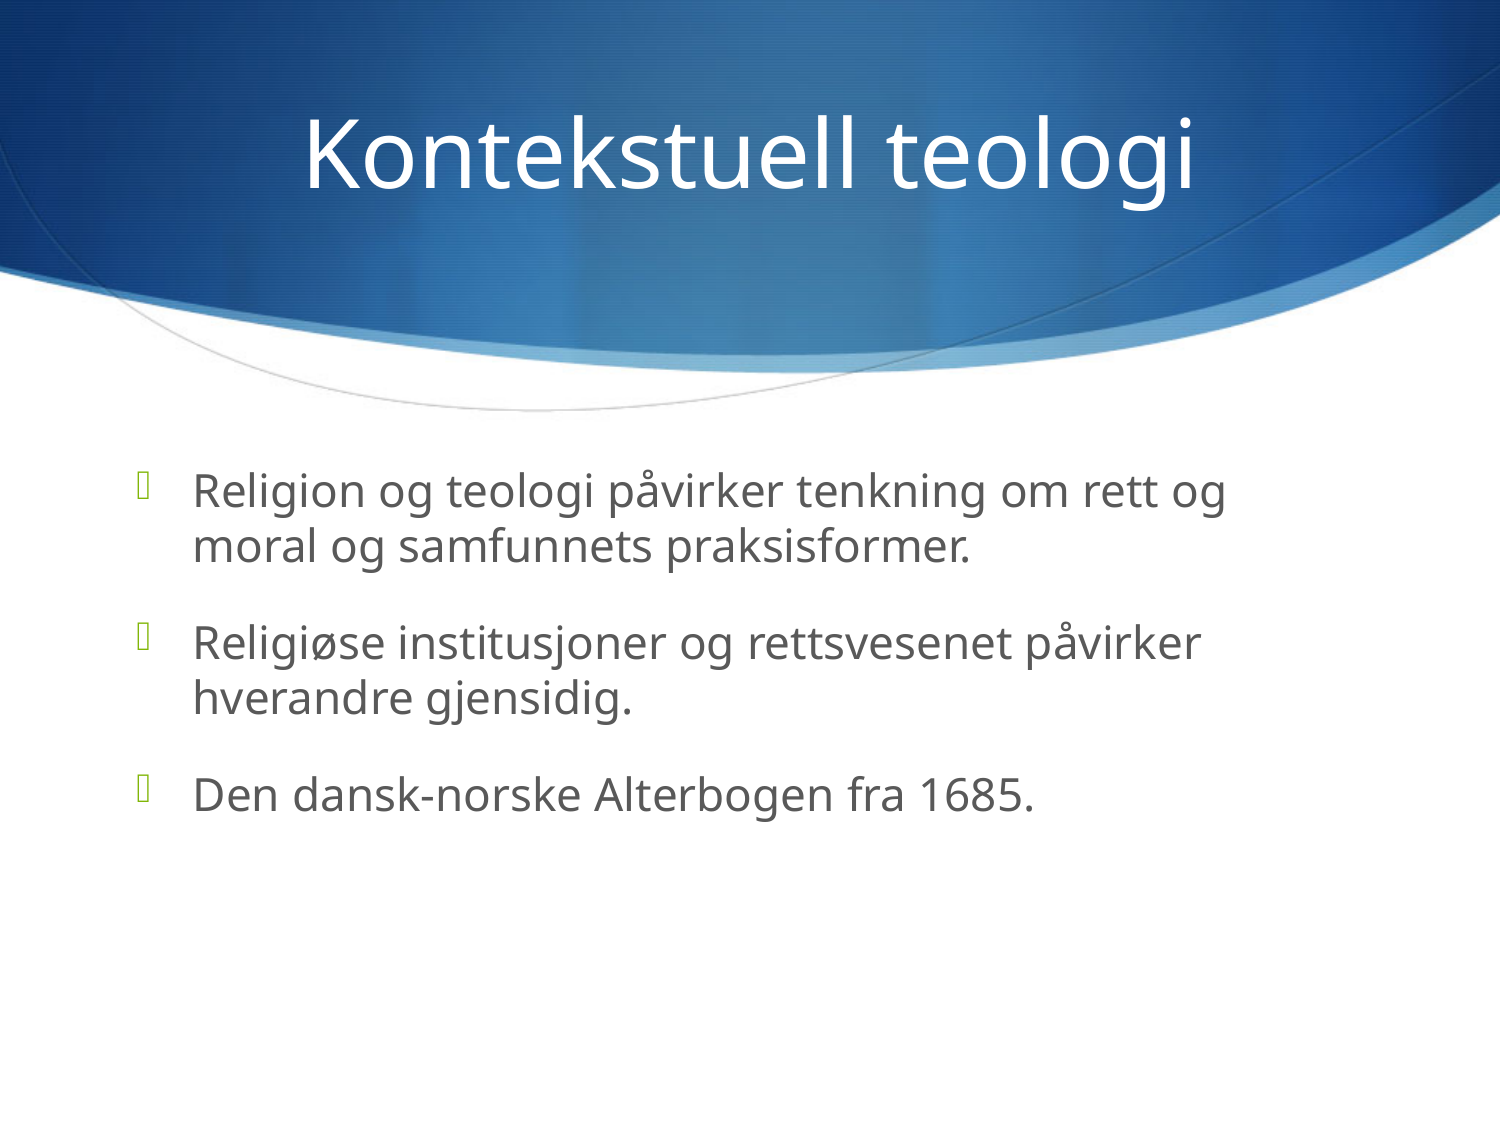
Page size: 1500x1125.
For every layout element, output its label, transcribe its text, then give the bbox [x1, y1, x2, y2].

picture [0, 0, 1500, 1125]
list Religion og teologi påvirker tenkning om rett og moral og samfunnets praksisformer. Religiøse institusjoner og rettsvesenet påvirker hverandre gjensidig. Den dansk-norske Alterbogen fra 1685. [121, 454, 1379, 991]
title Kontekstuell teologi [75, 56, 1425, 245]
